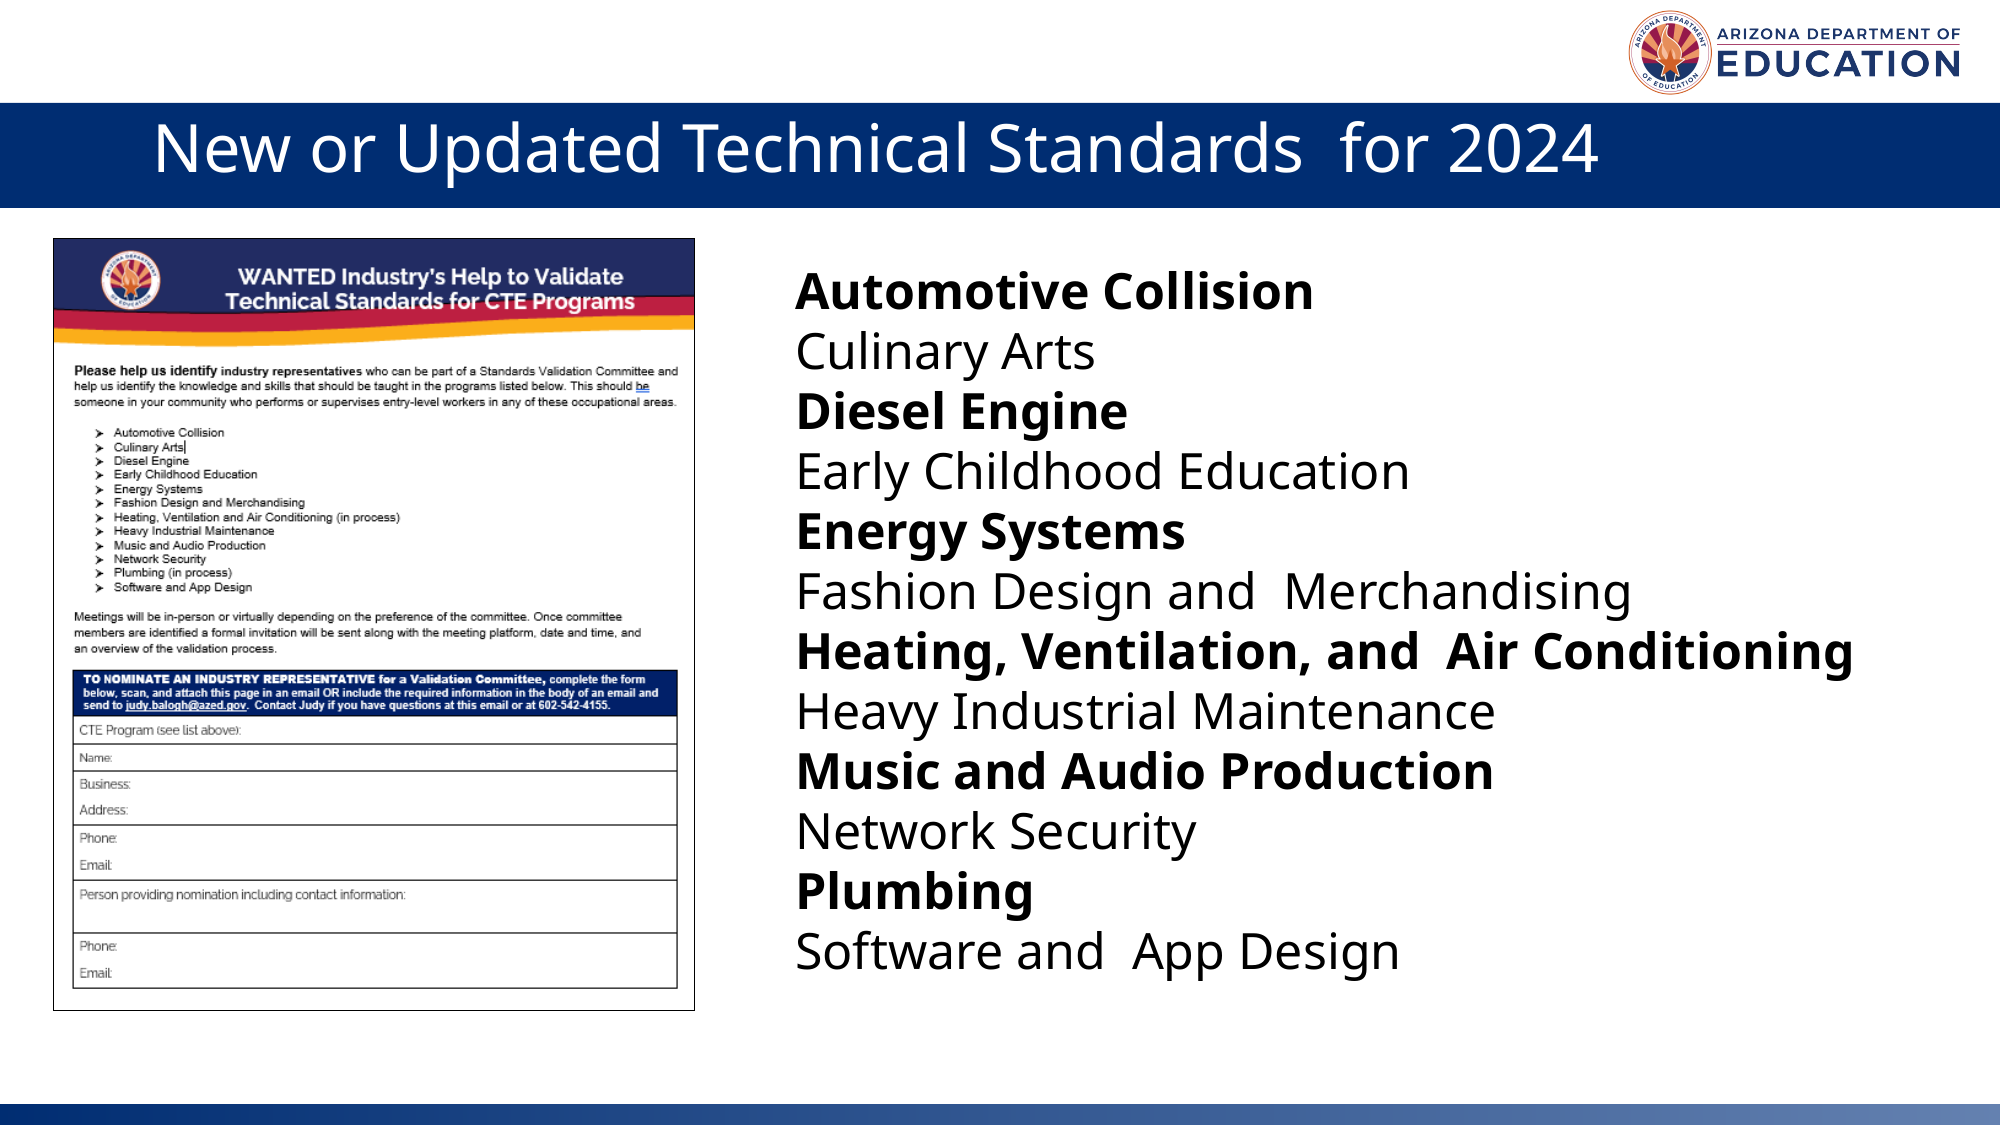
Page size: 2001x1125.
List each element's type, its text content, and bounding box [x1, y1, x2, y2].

text_box Automotive Collision Culinary Arts Diesel Engine Early Childhood Education Energy Systems Fashion Design and Merchandising Heating, Ventilation, and Air Conditioning Heavy Industrial Maintenance Music and Audio Production Network Security Plumbing Software and App Design [780, 252, 1949, 1024]
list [53, 238, 695, 1011]
picture [1625, 7, 1964, 98]
title New or Updated Technical Standards for 2024 [137, 98, 1863, 204]
